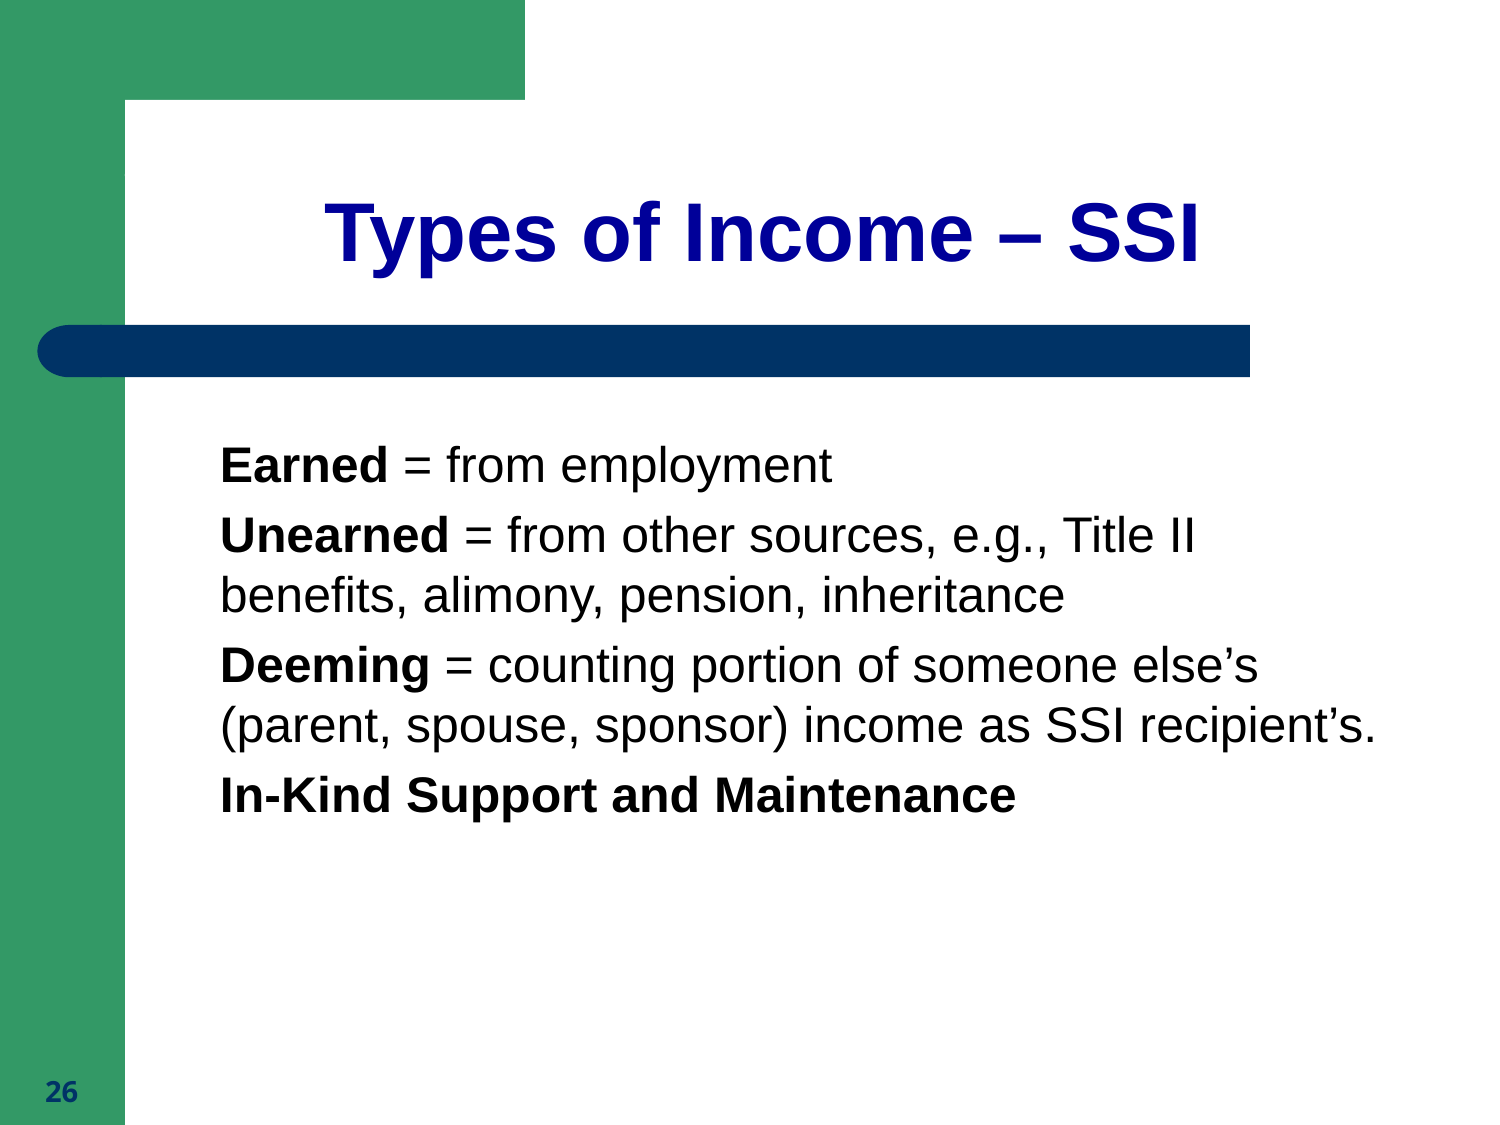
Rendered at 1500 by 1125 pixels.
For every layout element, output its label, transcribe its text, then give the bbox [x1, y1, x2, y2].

slide_number 26 [0, 1040, 124, 1121]
title Types of Income – SSI [125, 99, 1425, 288]
list Earned = from employment Unearned = from other sources, e.g., Title II benefits, alimony, pension, inheritance Deeming = counting portion of someone else’s (parent, spouse, sponsor) income as SSI recipient’s. In-Kind Support and Maintenance [137, 425, 1400, 1038]
